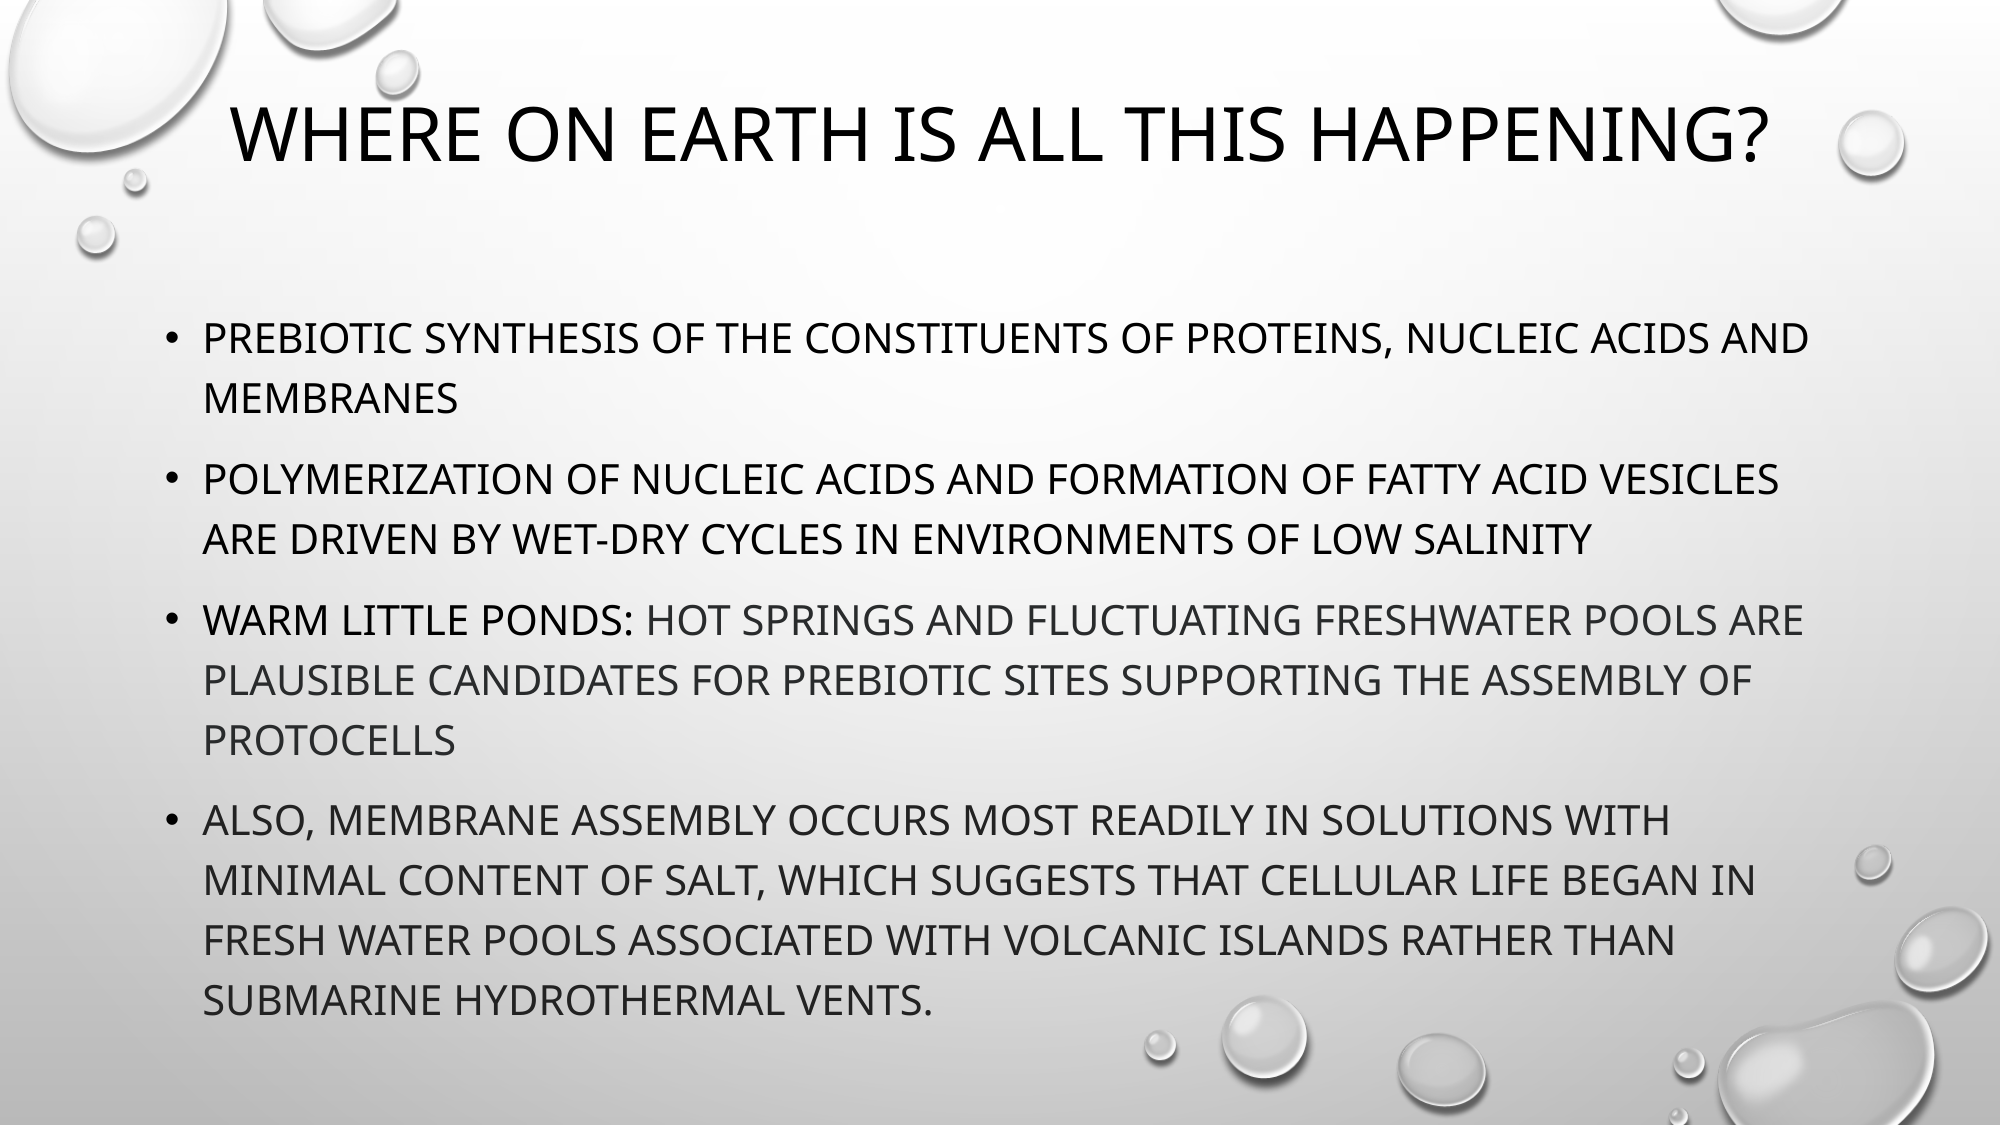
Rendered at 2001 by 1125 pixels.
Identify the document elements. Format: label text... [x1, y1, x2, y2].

title Where on earth is all this happening? [149, 23, 1851, 252]
list Prebiotic synthesis of the constituents of proteins, nucleic acids and membranes Polymerization of nucleic acids and formation of fatty acid vesicles are driven by wet-dry cycles In environments of low salinity Warm Little ponds: hot springs and fluctuating freshwater pools are plausible candidates for prebiotic sites supporting the assembly of protocells Also, Membrane assembly occurs most readily in solutions with minimal content of salt, which suggests that cellular life began in fresh water pools associated with volcanic islands rather than submarine hydrothermal vents. And this happens in numerous pools all over the planet and over many millions of years [149, 294, 1850, 1031]
picture [0, 0, 2000, 1125]
